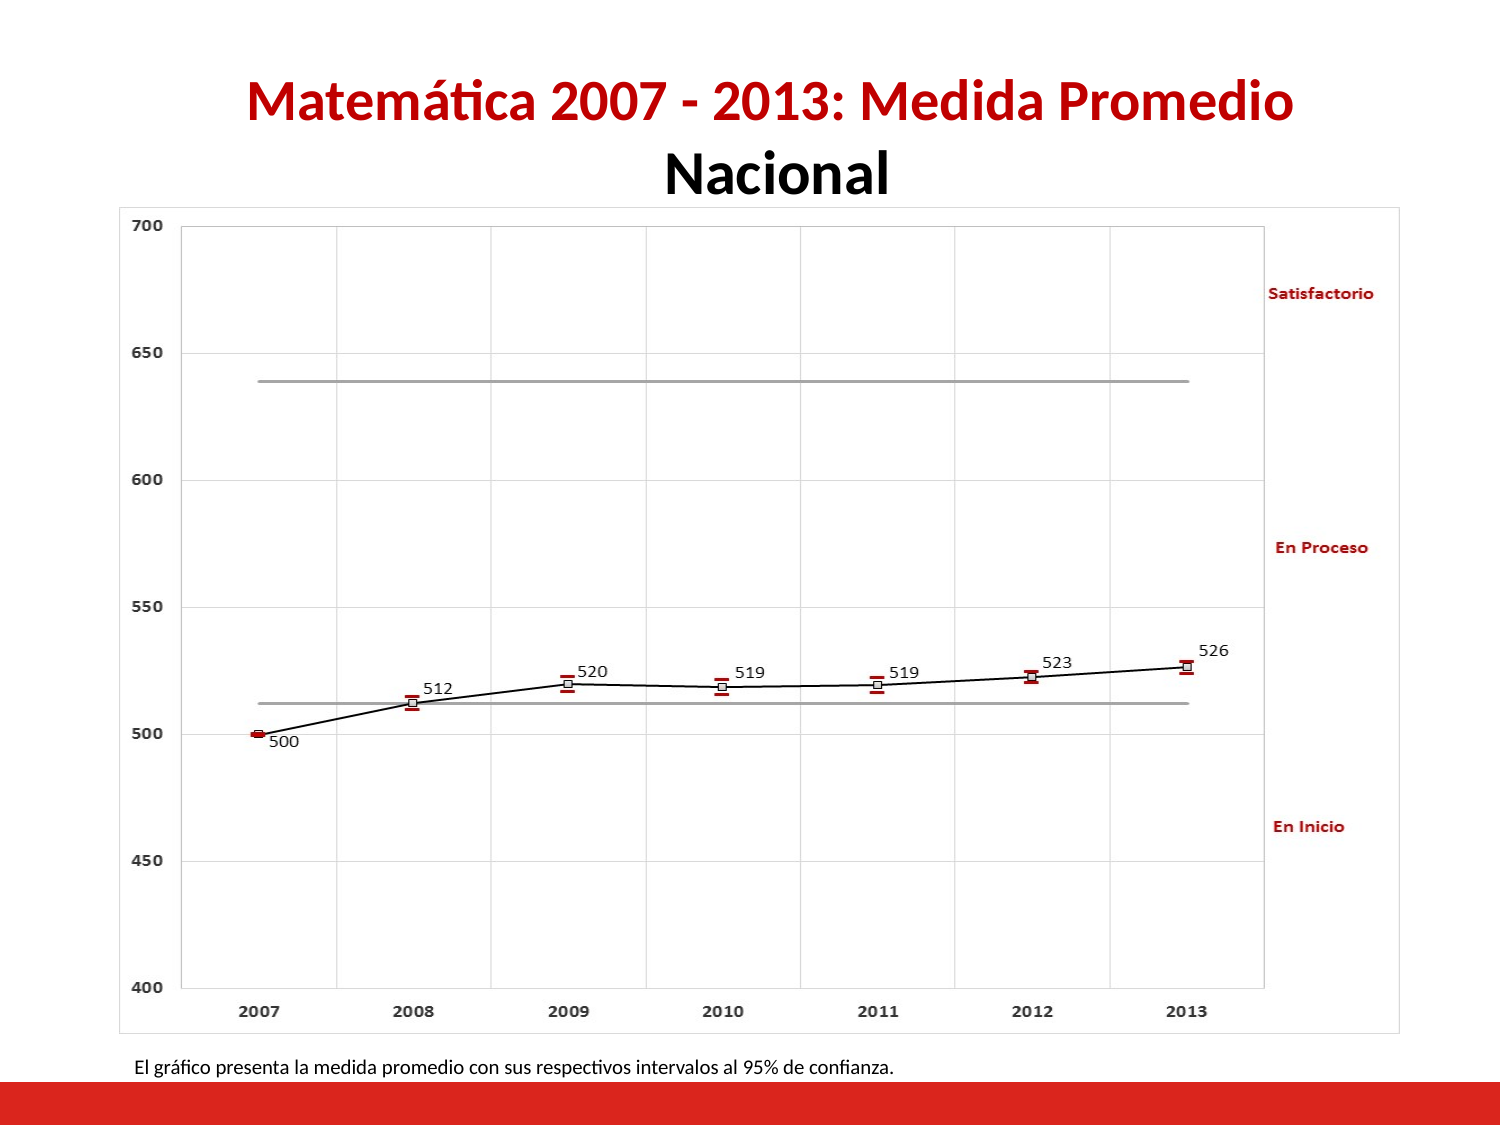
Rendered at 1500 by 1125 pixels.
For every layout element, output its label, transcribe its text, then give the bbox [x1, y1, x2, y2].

text_box [0, 0, 1425, 198]
text_box Matemática 2007 - 2013: Medida Promedio Nacional [135, 55, 1419, 215]
picture [119, 207, 1400, 1034]
text_box El gráfico presenta la medida promedio con sus respectivos intervalos al 95% de confianza. [119, 1046, 935, 1087]
